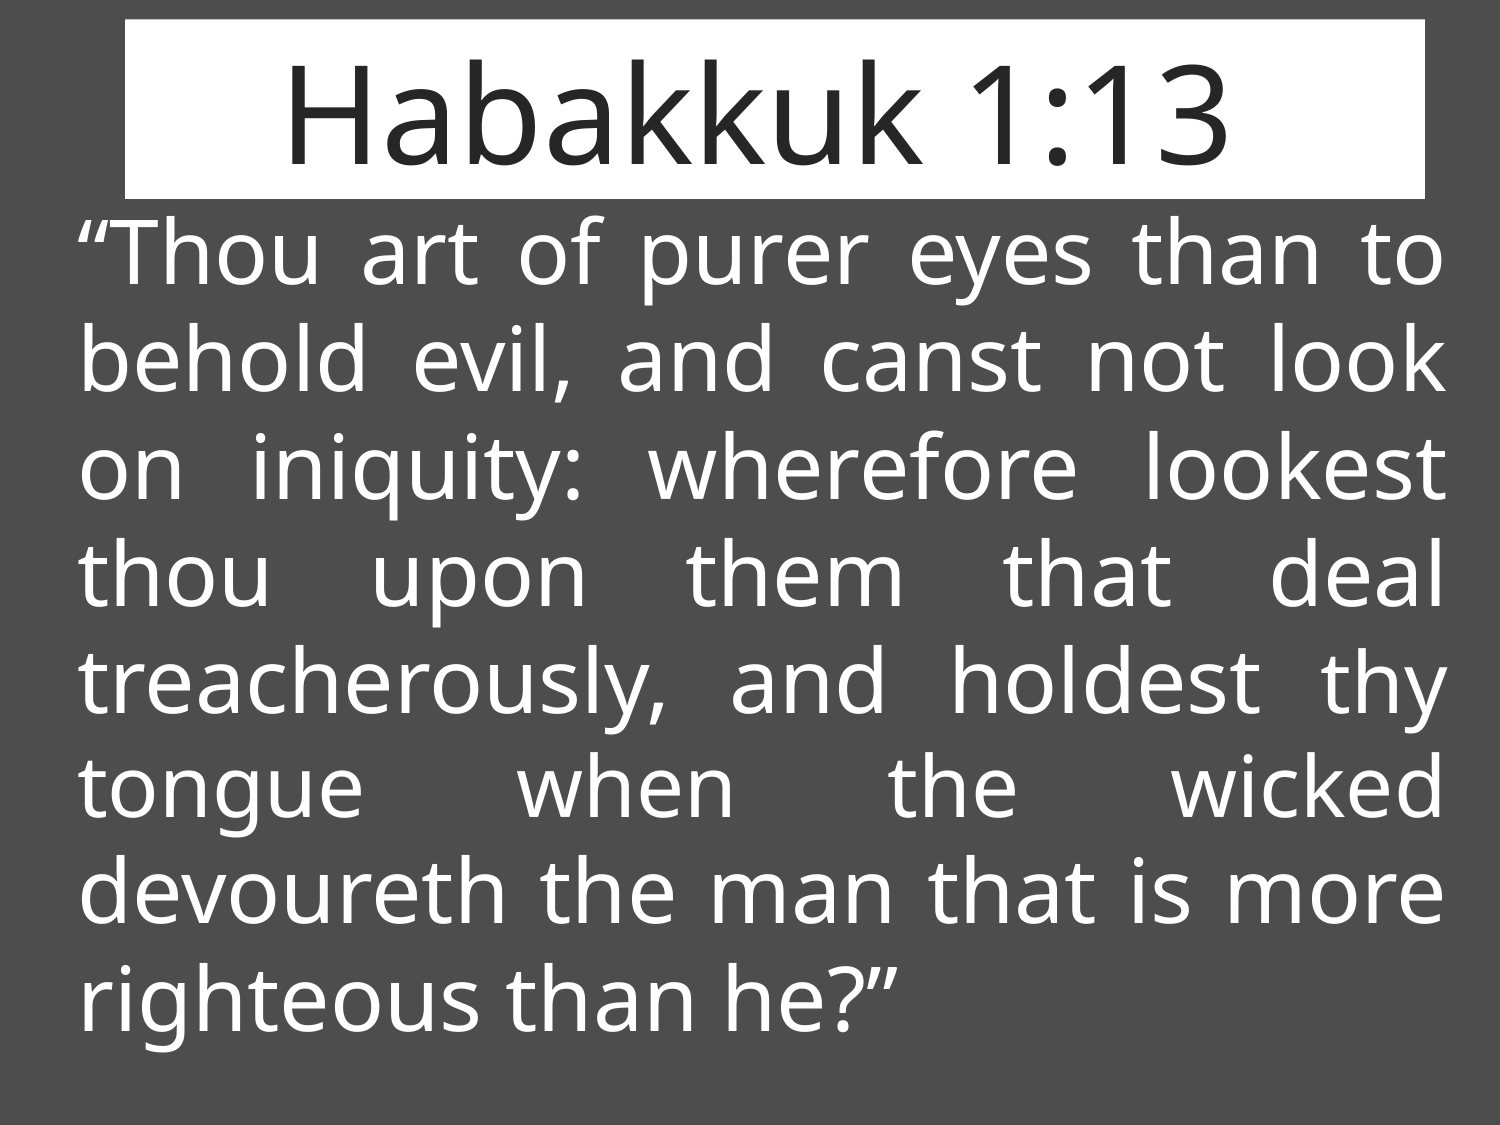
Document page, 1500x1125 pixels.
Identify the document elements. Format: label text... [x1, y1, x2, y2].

text_box “Thou art of purer eyes than to behold evil, and canst not look on iniquity: wherefore lookest thou upon them that deal treacherously, and holdest thy tongue when the wicked devoureth the man that is more righteous than he?” [62, 187, 1463, 1075]
text_box Habakkuk 1:13 [125, 19, 1425, 187]
